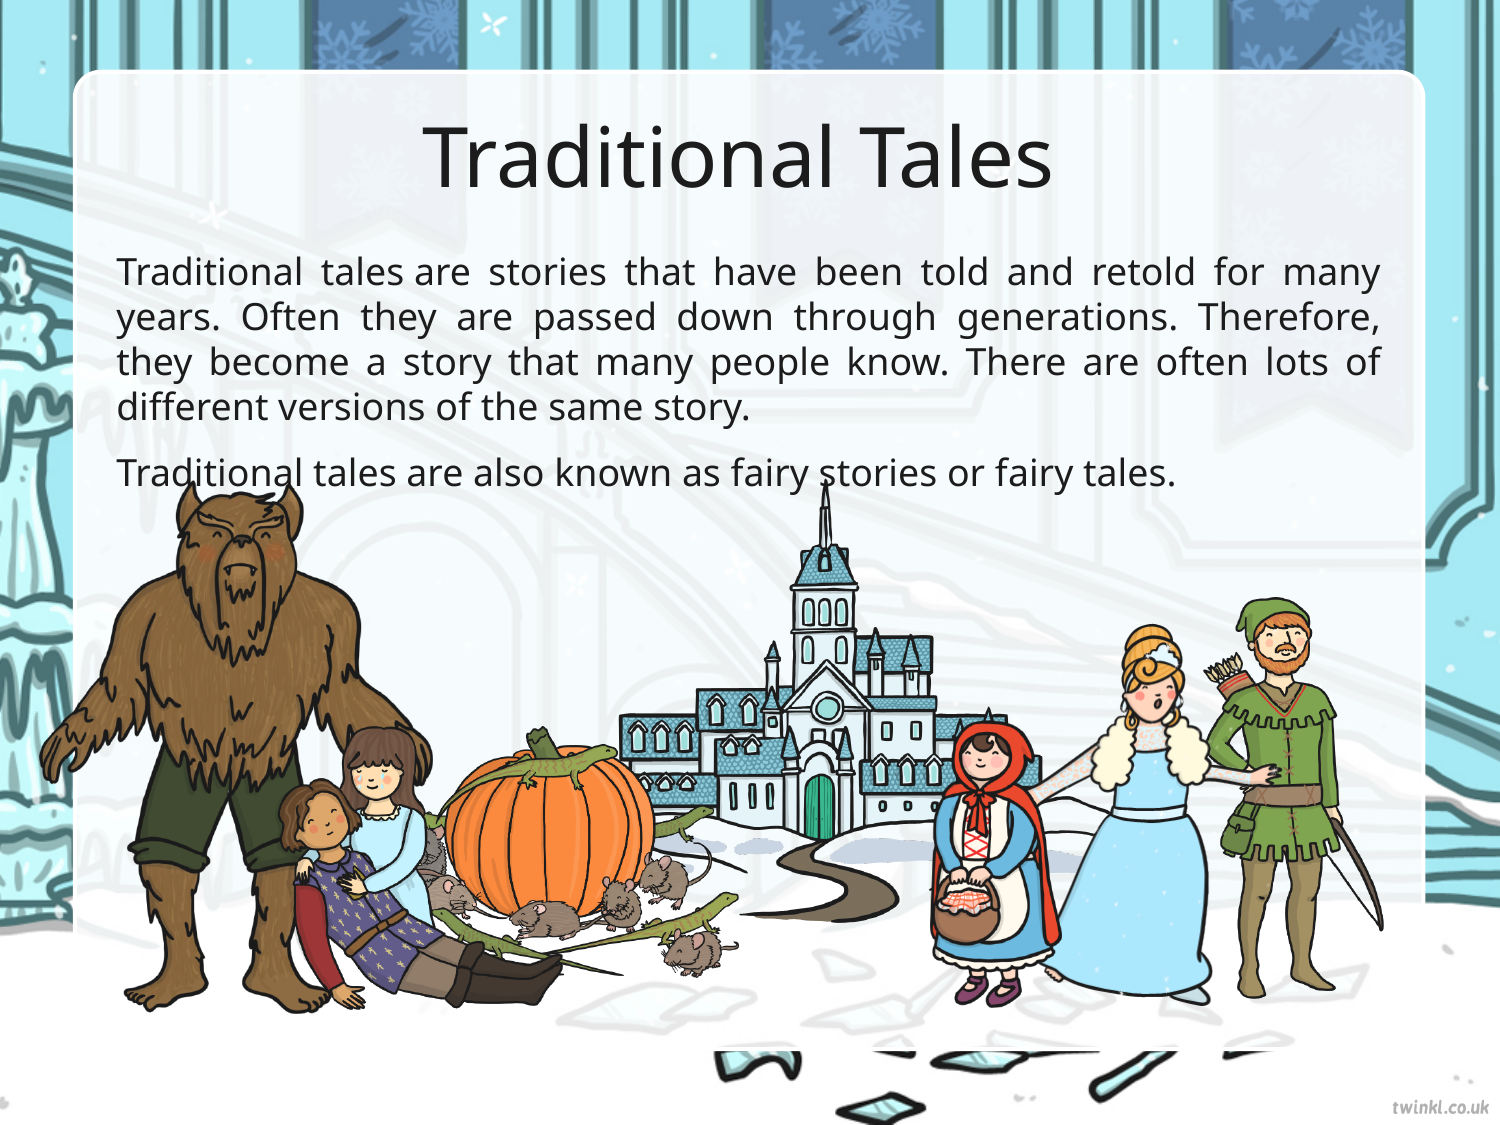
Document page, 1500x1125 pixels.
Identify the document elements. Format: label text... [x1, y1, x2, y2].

title Traditional Tales [73, 76, 1426, 244]
picture [0, 0, 1500, 1125]
list Traditional tales are stories that have been told and retold for many years. Often they are passed down through generations. Therefore, they become a story that many people know. There are often lots of different versions of the same story. Traditional tales are also known as fairy stories or fairy tales. [73, 246, 1426, 1051]
